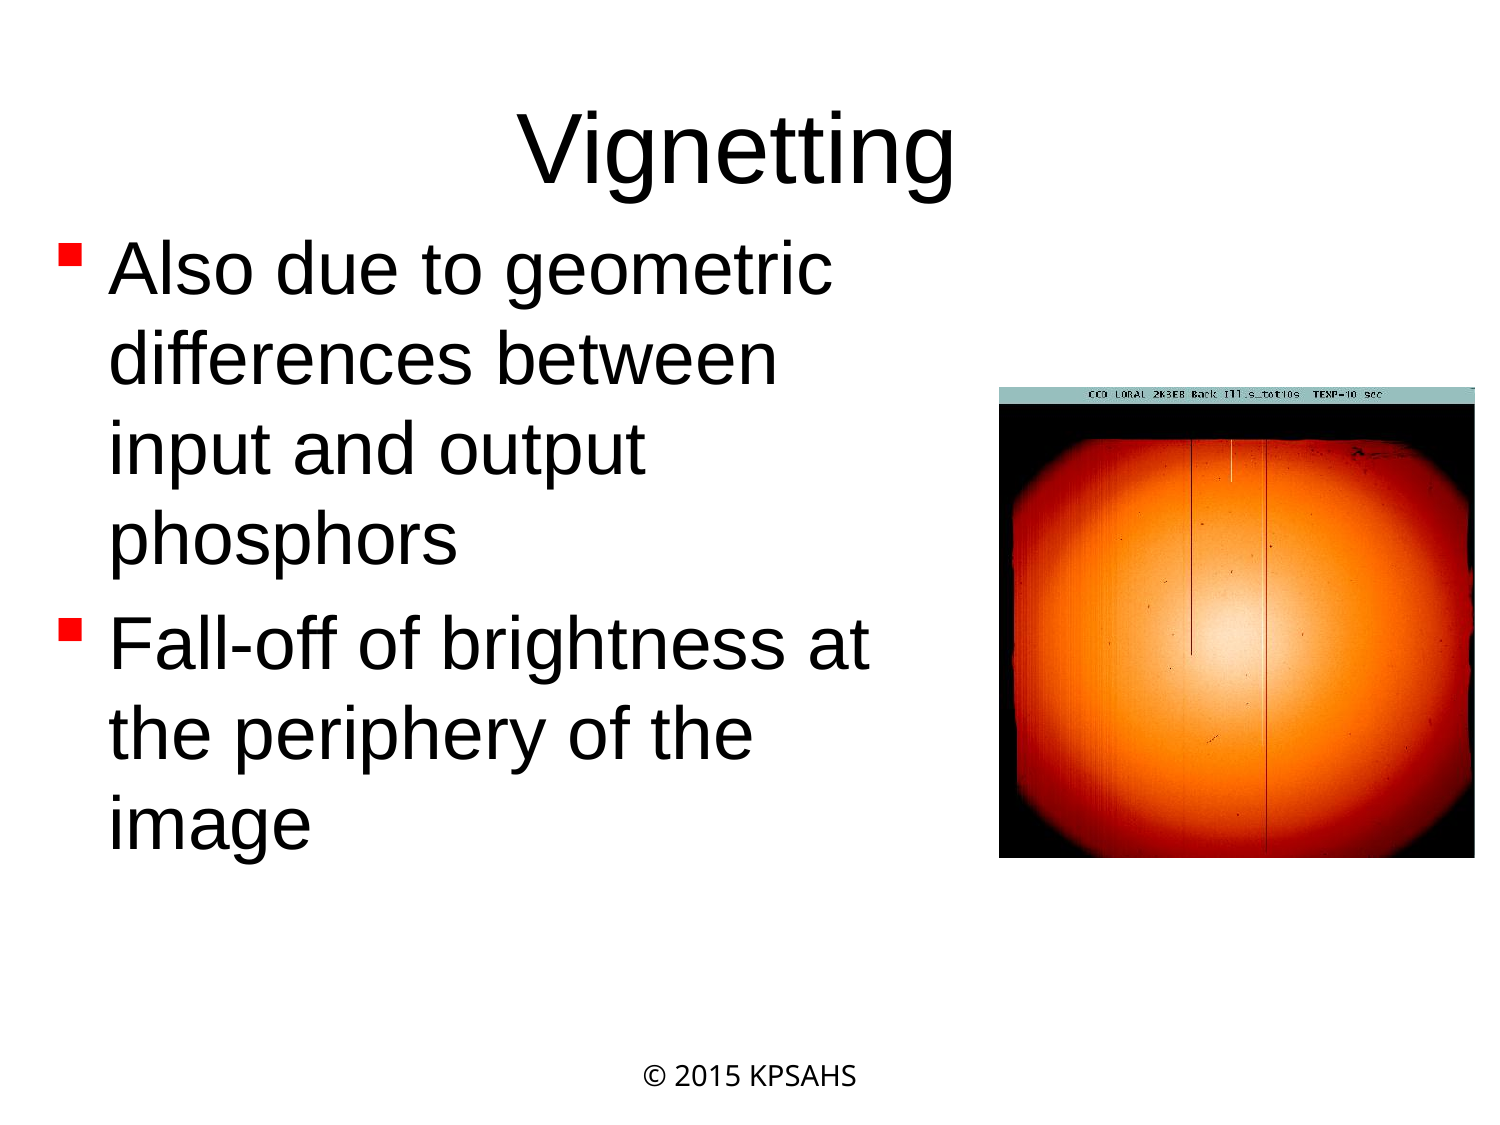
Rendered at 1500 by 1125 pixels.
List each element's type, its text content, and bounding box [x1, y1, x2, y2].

list Also due to geometric differences between input and output phosphors Fall-off of brightness at the periphery of the image [37, 212, 975, 988]
title Vignetting [99, 50, 1375, 238]
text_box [999, 387, 1500, 882]
